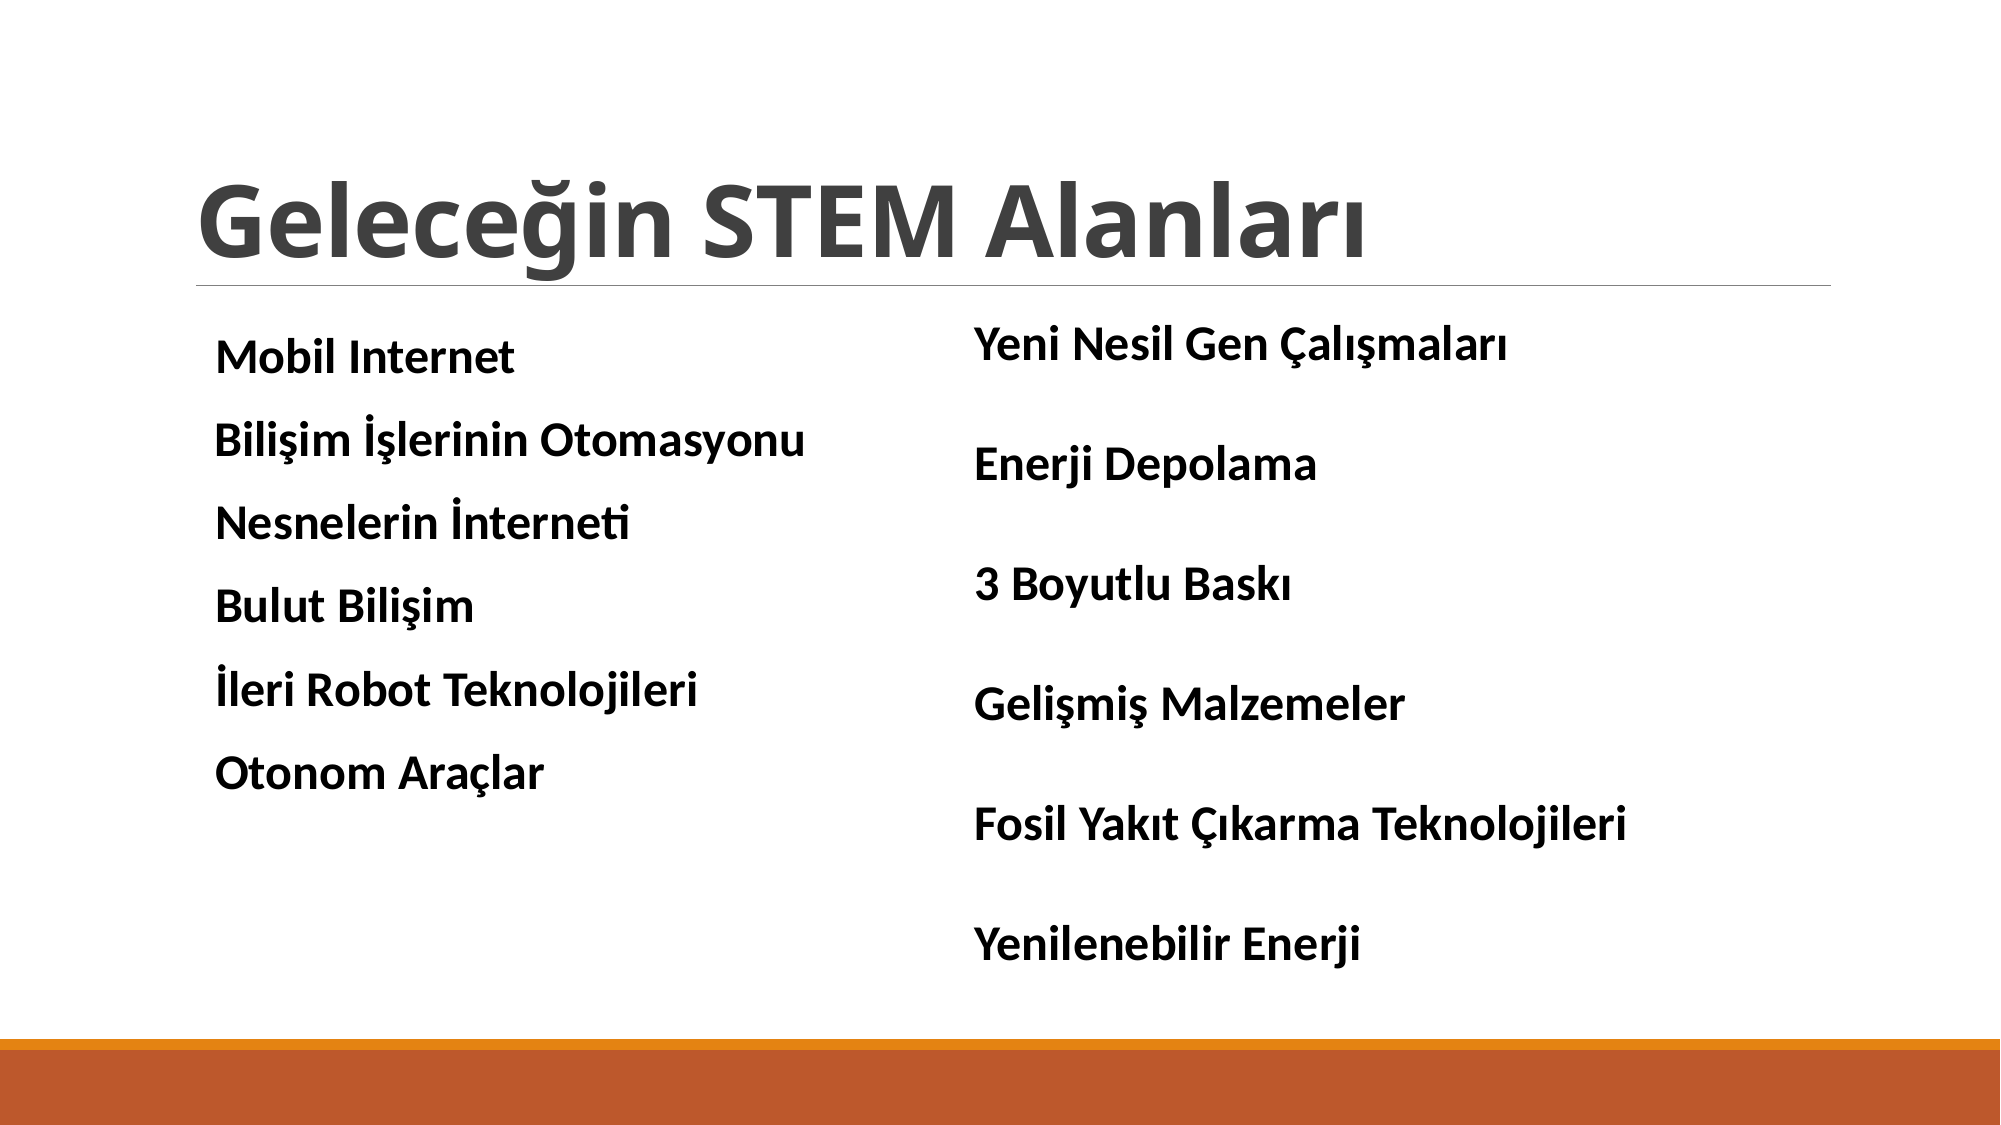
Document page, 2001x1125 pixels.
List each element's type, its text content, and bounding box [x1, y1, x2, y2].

title Geleceğin STEM Alanları [180, 47, 1830, 285]
text_box Yeni Nesil Gen Çalışmaları Enerji Depolama 3 Boyutlu Baskı Gelişmiş Malzemeler Fosil Yakıt Çıkarma Teknolojileri Yenilenebilir Enerji [959, 302, 1740, 978]
list Mobil Internet Bilişim İşlerinin Otomasyonu Nesnelerin İnterneti Bulut Bilişim İleri Robot Teknolojileri Otonom Araçlar [200, 322, 846, 983]
